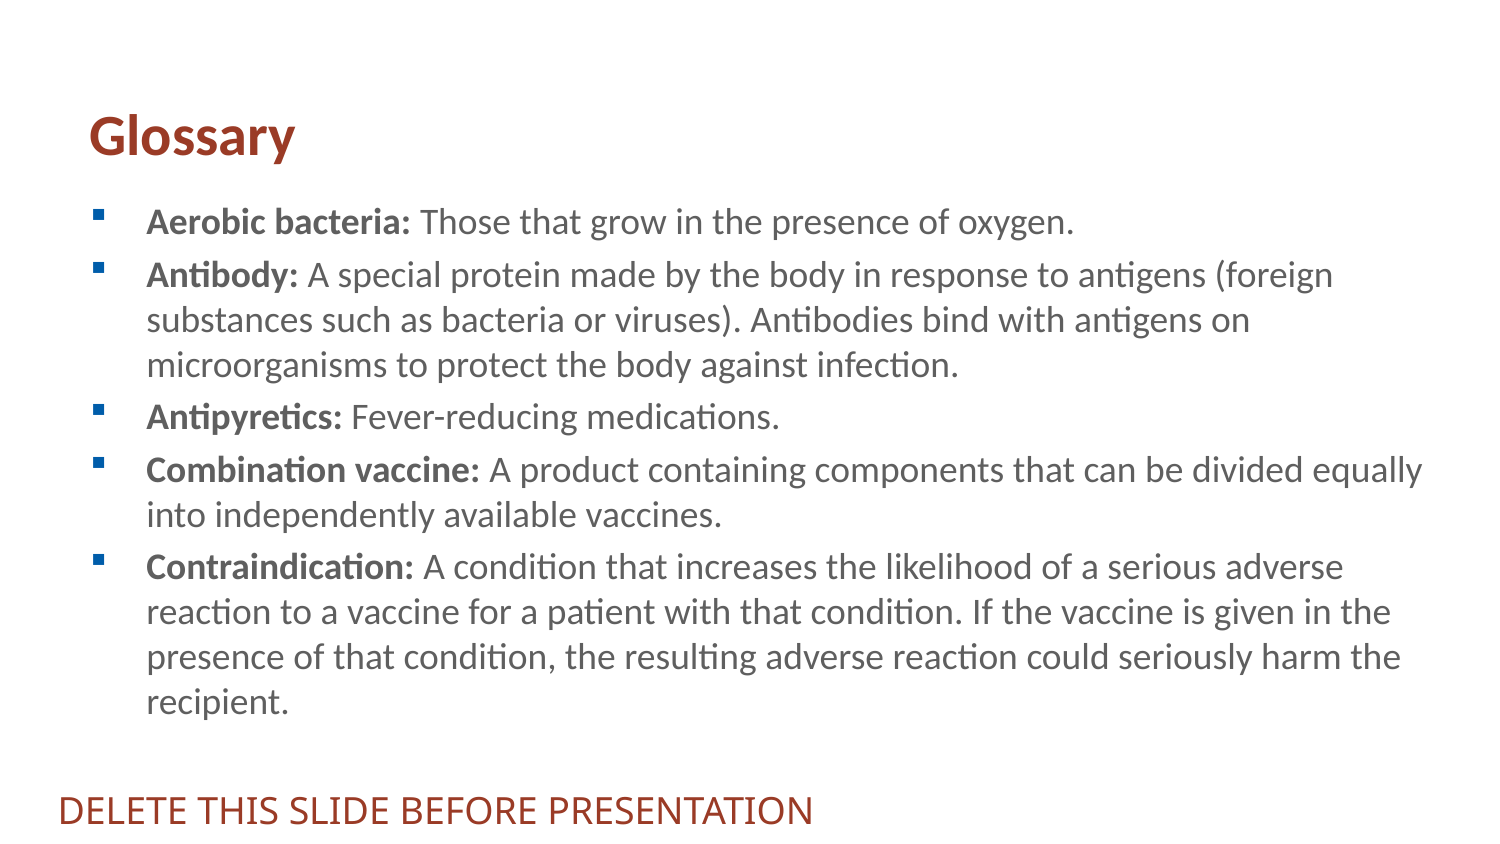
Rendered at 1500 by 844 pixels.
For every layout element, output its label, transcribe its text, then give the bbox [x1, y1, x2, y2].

list Aerobic bacteria: Those that grow in the presence of oxygen. Antibody: A special protein made by the body in response to antigens (foreign substances such as bacteria or viruses). Antibodies bind with antigens on microorganisms to protect the body against infection. Antipyretics: Fever-reducing medications. Combination vaccine: A product containing components that can be divided equally into independently available vaccines. Contraindication: A condition that increases the likelihood of a serious adverse reaction to a vaccine for a patient with that condition. If the vaccine is given in the presence of that condition, the resulting adverse reaction could seriously harm the recipient. [75, 190, 1449, 739]
text_box DELETE THIS SLIDE BEFORE PRESENTATION [42, 779, 830, 840]
title Glossary [75, 33, 1425, 175]
